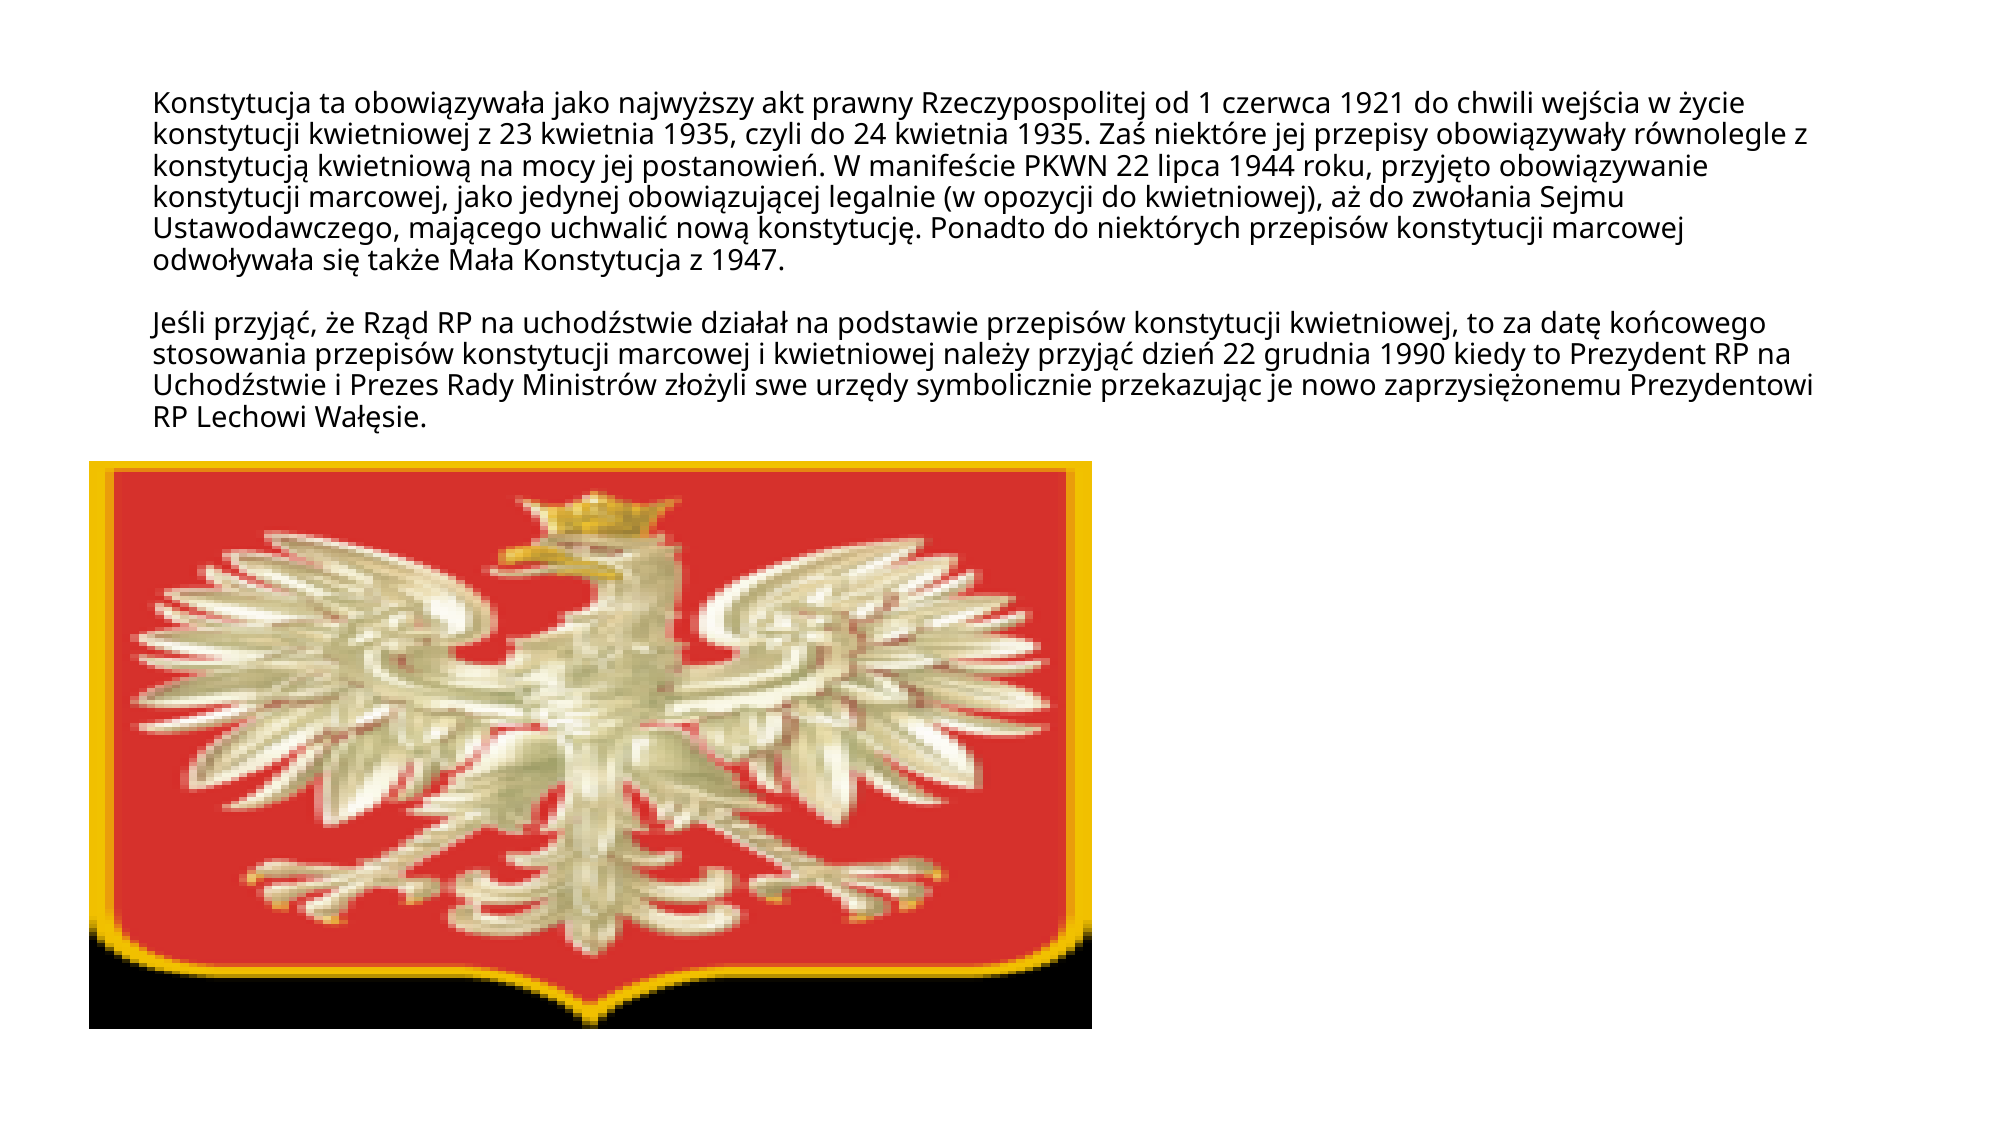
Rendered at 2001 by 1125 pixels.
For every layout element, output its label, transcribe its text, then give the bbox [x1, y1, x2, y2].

title Konstytucja ta obowiązywała jako najwyższy akt prawny Rzeczypospolitej od 1 czerwca 1921 do chwili wejścia w życie konstytucji kwietniowej z 23 kwietnia 1935, czyli do 24 kwietnia 1935. Zaś niektóre jej przepisy obowiązywały równolegle z konstytucją kwietniową na mocy jej postanowień. W manifeście PKWN 22 lipca 1944 roku, przyjęto obowiązywanie konstytucji marcowej, jako jedynej obowiązującej legalnie (w opozycji do kwietniowej), aż do zwołania Sejmu Ustawodawczego, mającego uchwalić nową konstytucję. Ponadto do niektórych przepisów konstytucji marcowej odwoływała się także Mała Konstytucja z 1947. Jeśli przyjąć, że Rząd RP na uchodźstwie działał na podstawie przepisów konstytucji kwietniowej, to za datę końcowego stosowania przepisów konstytucji marcowej i kwietniowej należy przyjąć dzień 22 grudnia 1990 kiedy to Prezydent RP na Uchodźstwie i Prezes Rady Ministrów złożyli swe urzędy symbolicznie przekazując je nowo zaprzysiężonemu Prezydentowi RP Lechowi Wałęsie. [137, 59, 1863, 462]
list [89, 461, 1092, 1029]
